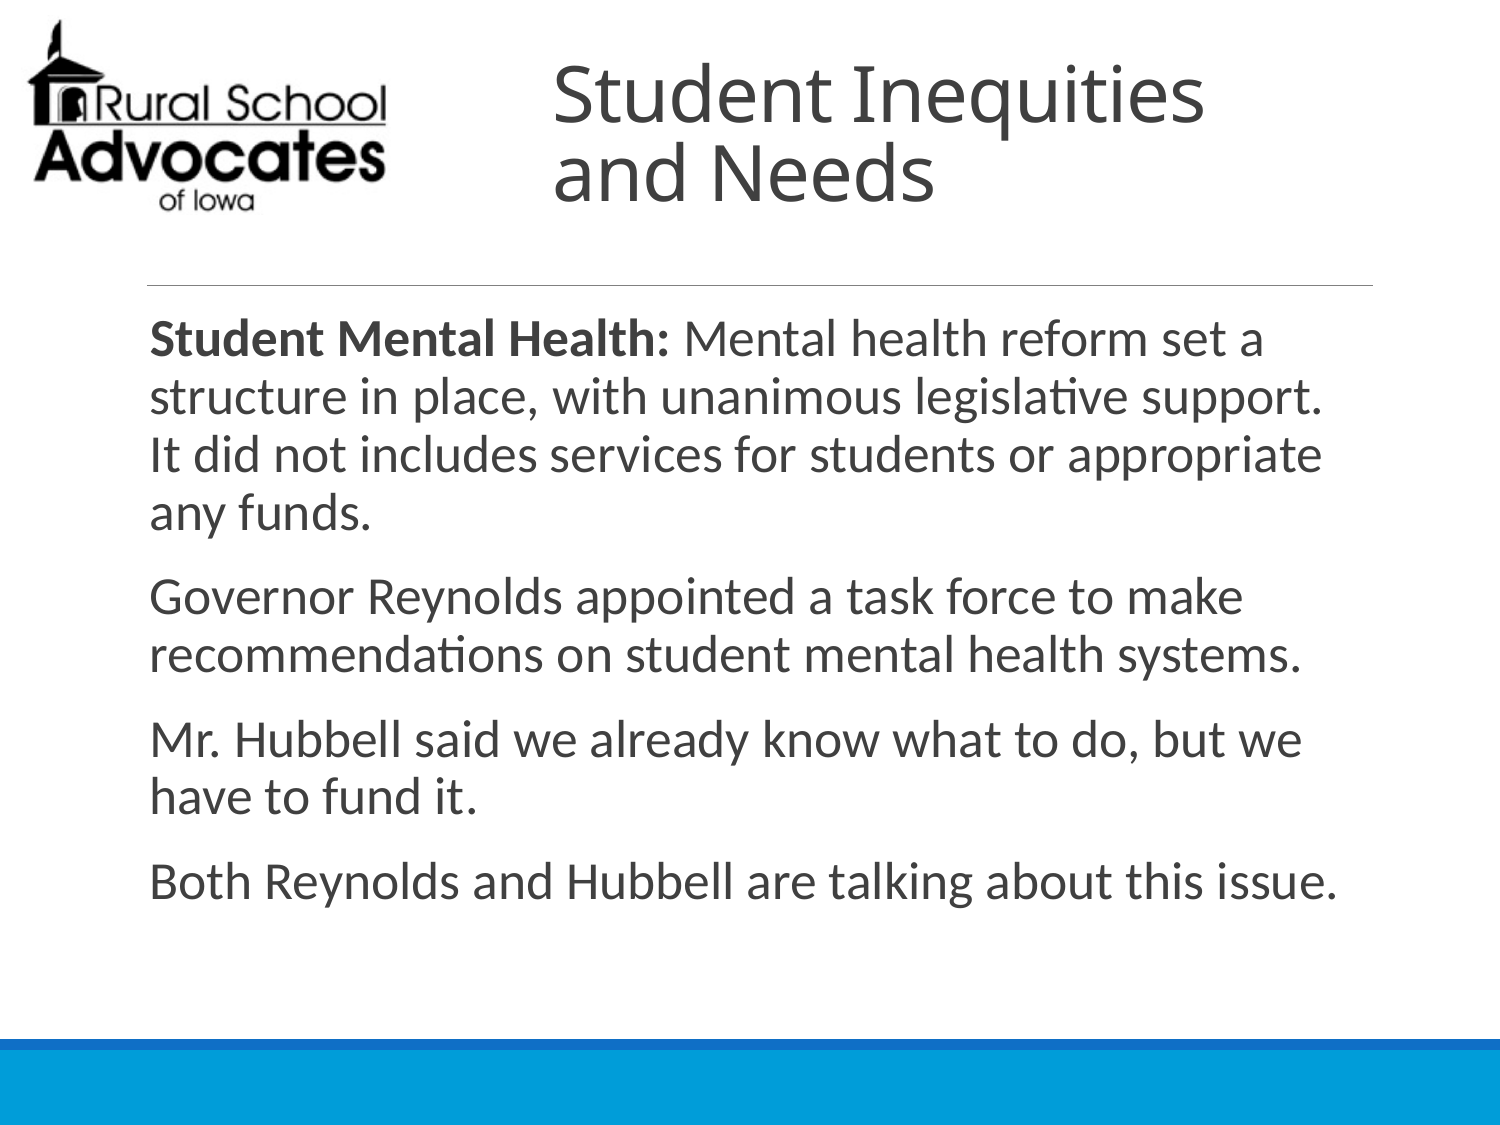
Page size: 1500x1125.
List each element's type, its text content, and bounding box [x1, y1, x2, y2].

title Student Inequities and Needs [537, 47, 1373, 225]
picture [0, 0, 401, 247]
list Student Mental Health: Mental health reform set a structure in place, with unanimous legislative support. It did not includes services for students or appropriate any funds. Governor Reynolds appointed a task force to make recommendations on student mental health systems. Mr. Hubbell said we already know what to do, but we have to fund it. Both Reynolds and Hubbell are talking about this issue. [135, 302, 1373, 963]
